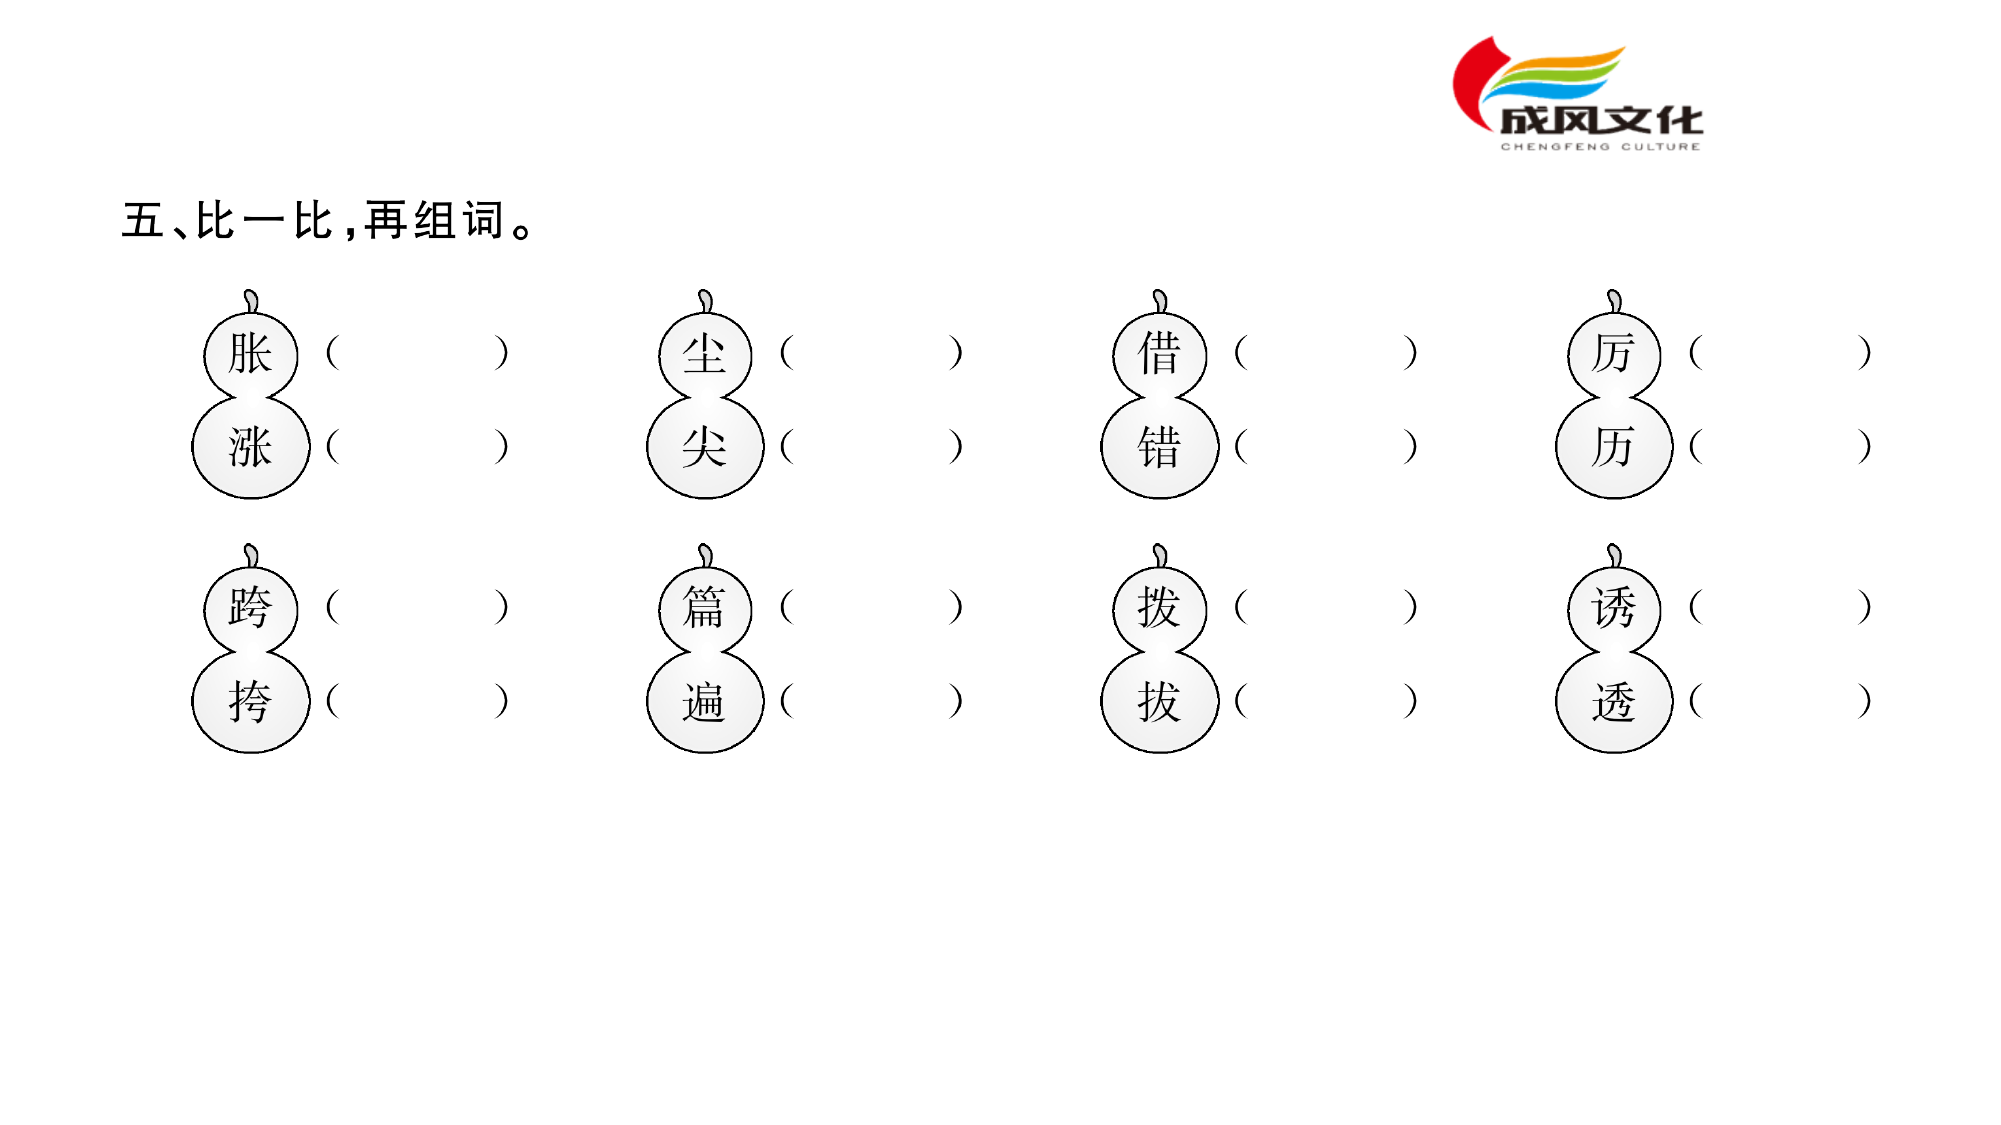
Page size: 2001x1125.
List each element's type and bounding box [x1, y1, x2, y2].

picture [118, 30, 2000, 762]
